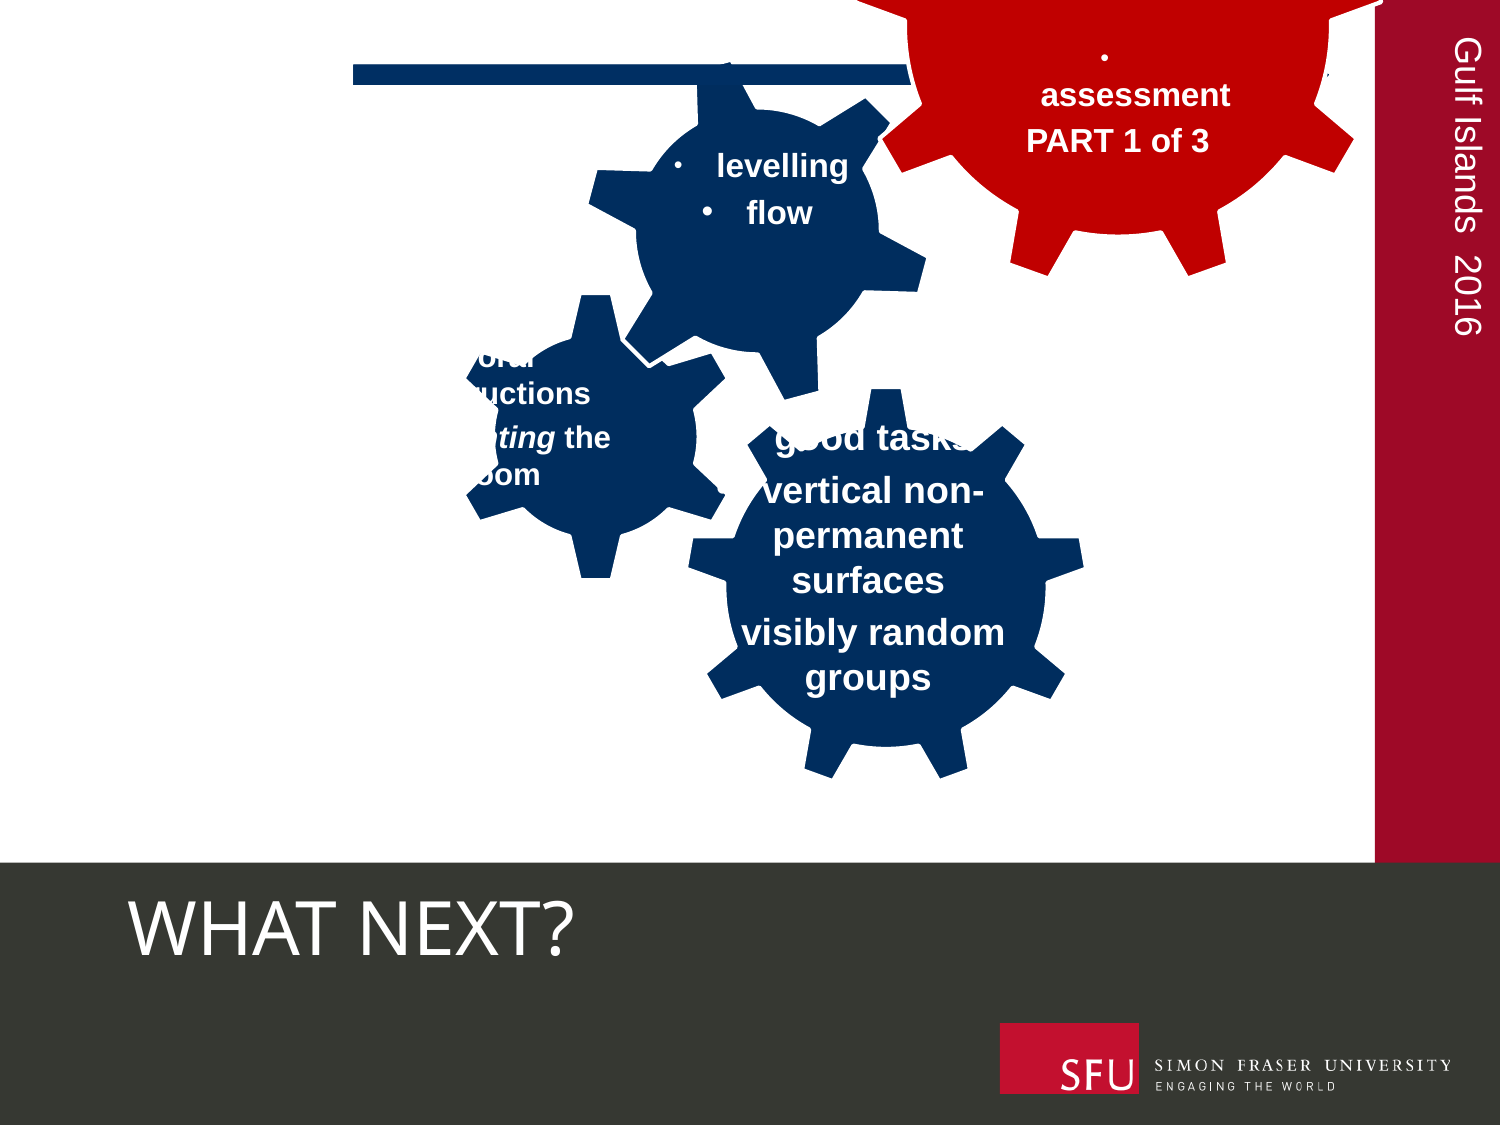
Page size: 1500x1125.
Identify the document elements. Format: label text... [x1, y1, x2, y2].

title WHAT NEXT? [112, 862, 1450, 988]
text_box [852, 0, 1384, 290]
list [112, 54, 1330, 790]
